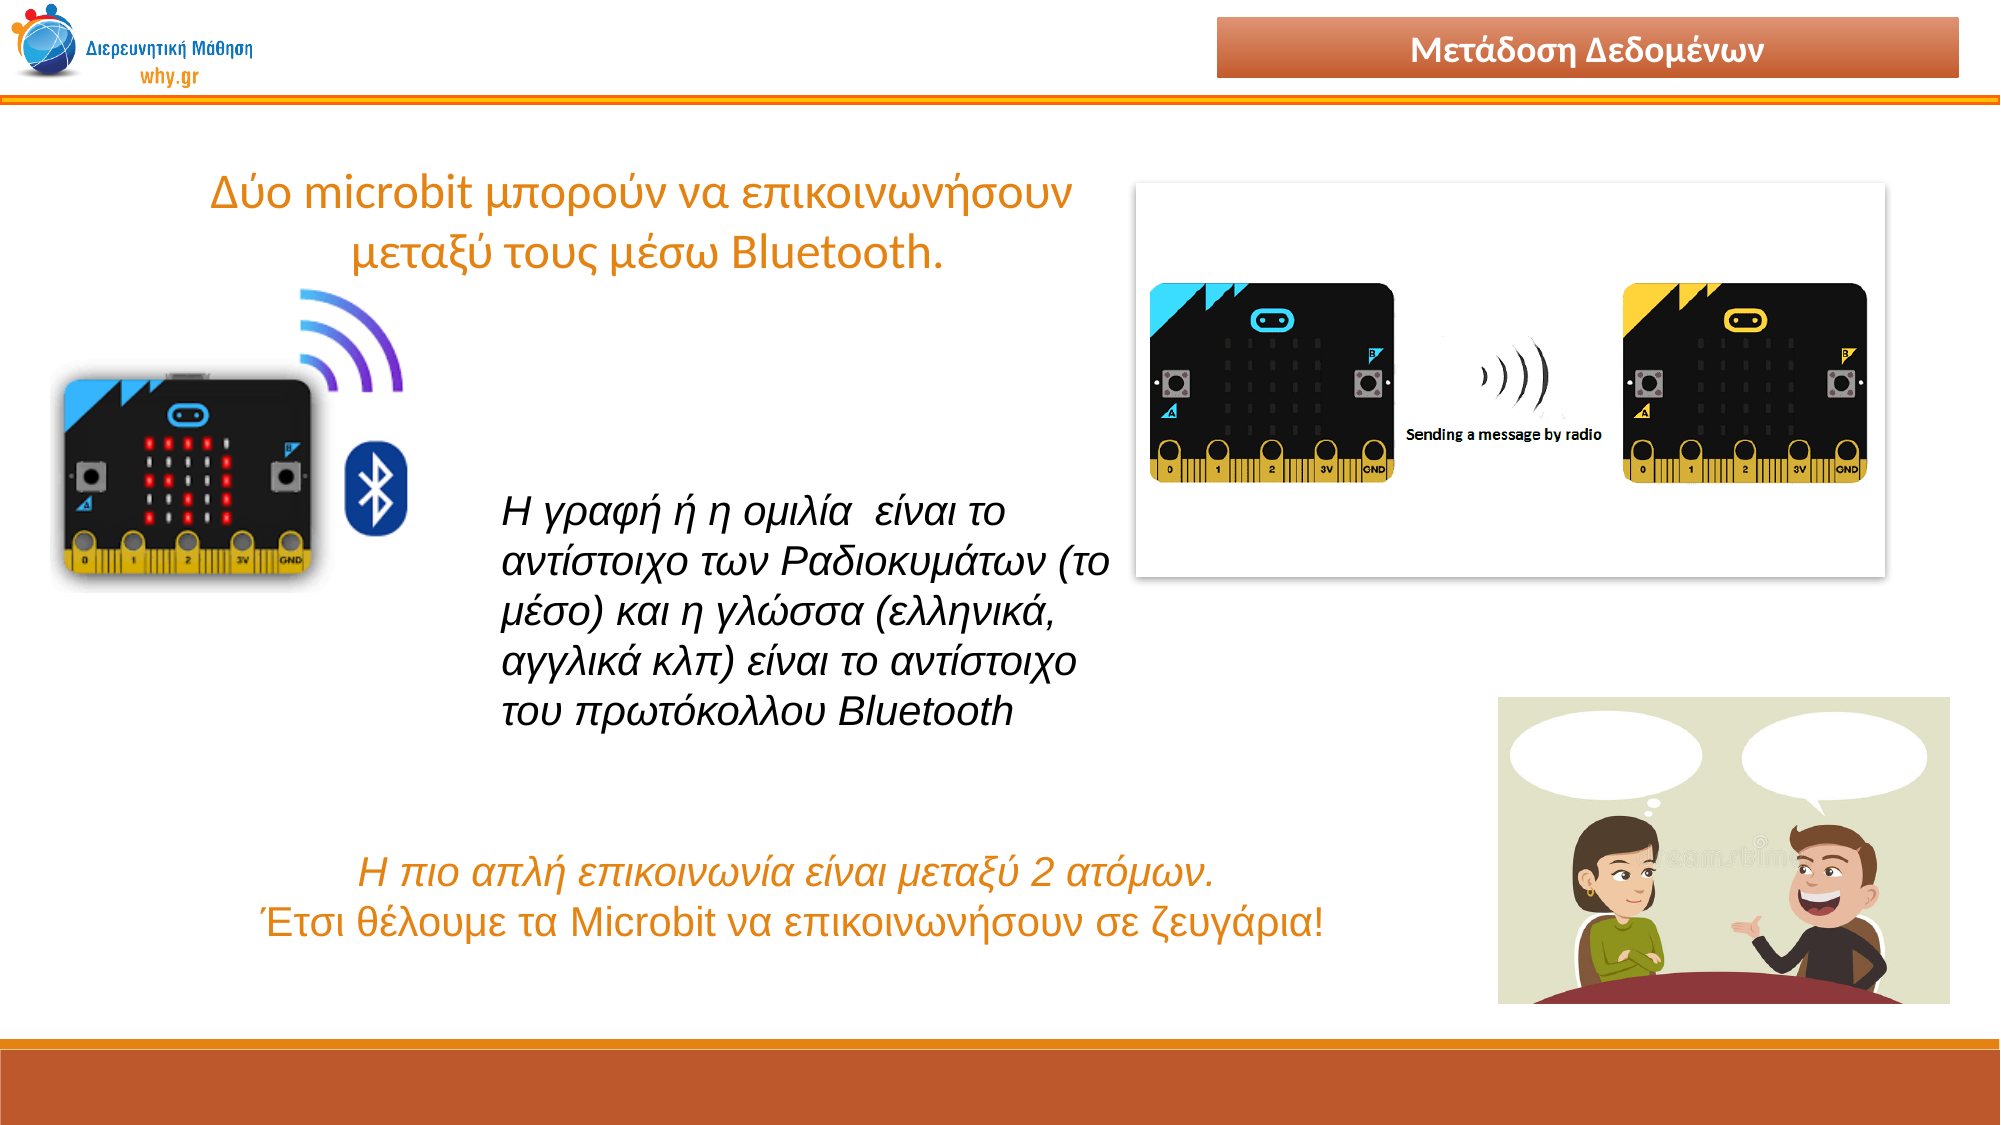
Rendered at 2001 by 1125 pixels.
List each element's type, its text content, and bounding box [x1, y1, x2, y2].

picture [0, 0, 265, 97]
picture [1498, 696, 1951, 1004]
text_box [264, 17, 2000, 104]
text_box Η πιο απλή επικοινωνία είναι μεταξύ 2 ατόμων. Έτσι θέλουμε τα Microbit να επικοινωνήσουν σε ζευγάρια! [204, 837, 1382, 953]
picture [1150, 197, 1871, 563]
text_box Η γραφή ή η ομιλία είναι το αντίστοιχο των Ραδιοκυμάτων (το μέσο) και η γλώσσα (ελληνικά, αγγλικά κλπ) είναι το αντίστοιχο του πρωτόκολλου Bluetooth [486, 476, 1127, 742]
picture [50, 278, 442, 594]
text_box Δύο microbit μπορούν να επικοινωνήσουν μεταξύ τους μέσω Bluetooth. [191, 151, 1104, 287]
